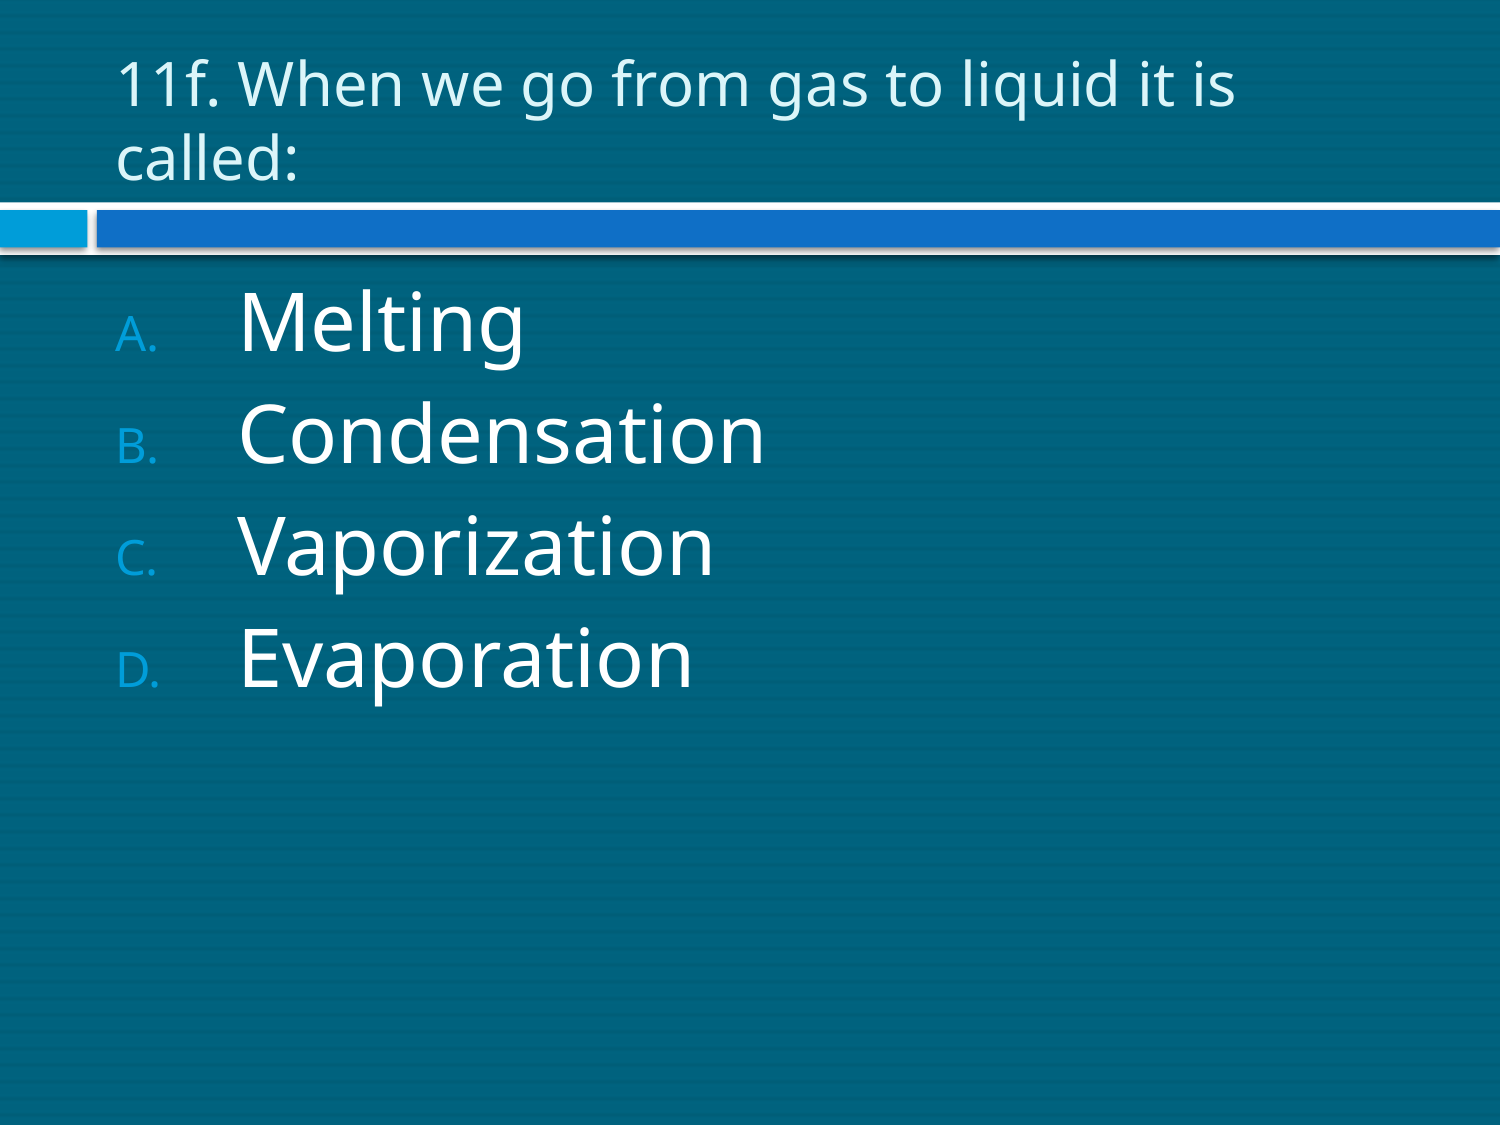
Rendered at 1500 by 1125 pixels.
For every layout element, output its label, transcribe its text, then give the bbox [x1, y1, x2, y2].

list Melting Condensation Vaporization Evaporation [100, 262, 1438, 1000]
title 11f. When we go from gas to liquid it is called: [100, 37, 1438, 200]
